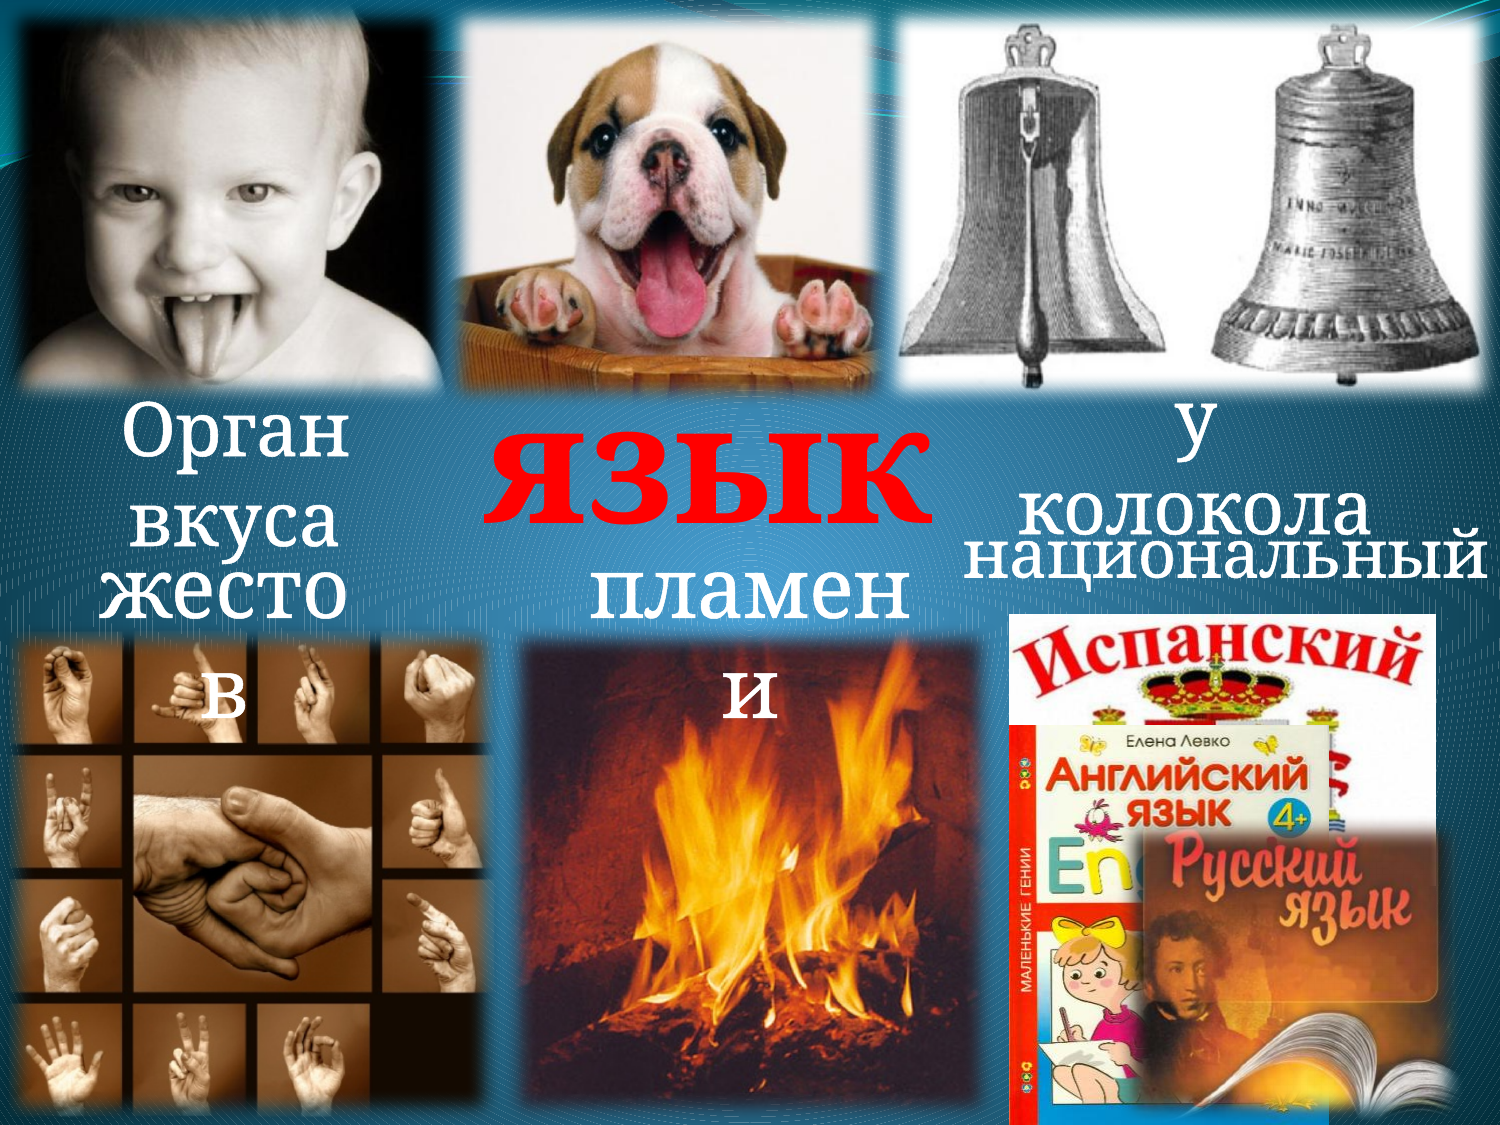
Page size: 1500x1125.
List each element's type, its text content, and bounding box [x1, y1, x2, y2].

text_box жестов [76, 527, 373, 622]
text_box Орган вкуса [0, 417, 470, 569]
picture [0, 3, 455, 407]
picture [1009, 614, 1465, 1125]
picture [456, 0, 1500, 410]
text_box национальный [948, 503, 1500, 599]
text_box у колокола [997, 423, 1394, 503]
text_box язык [470, 423, 997, 565]
text_box пламени [567, 527, 933, 620]
picture [0, 621, 999, 1125]
